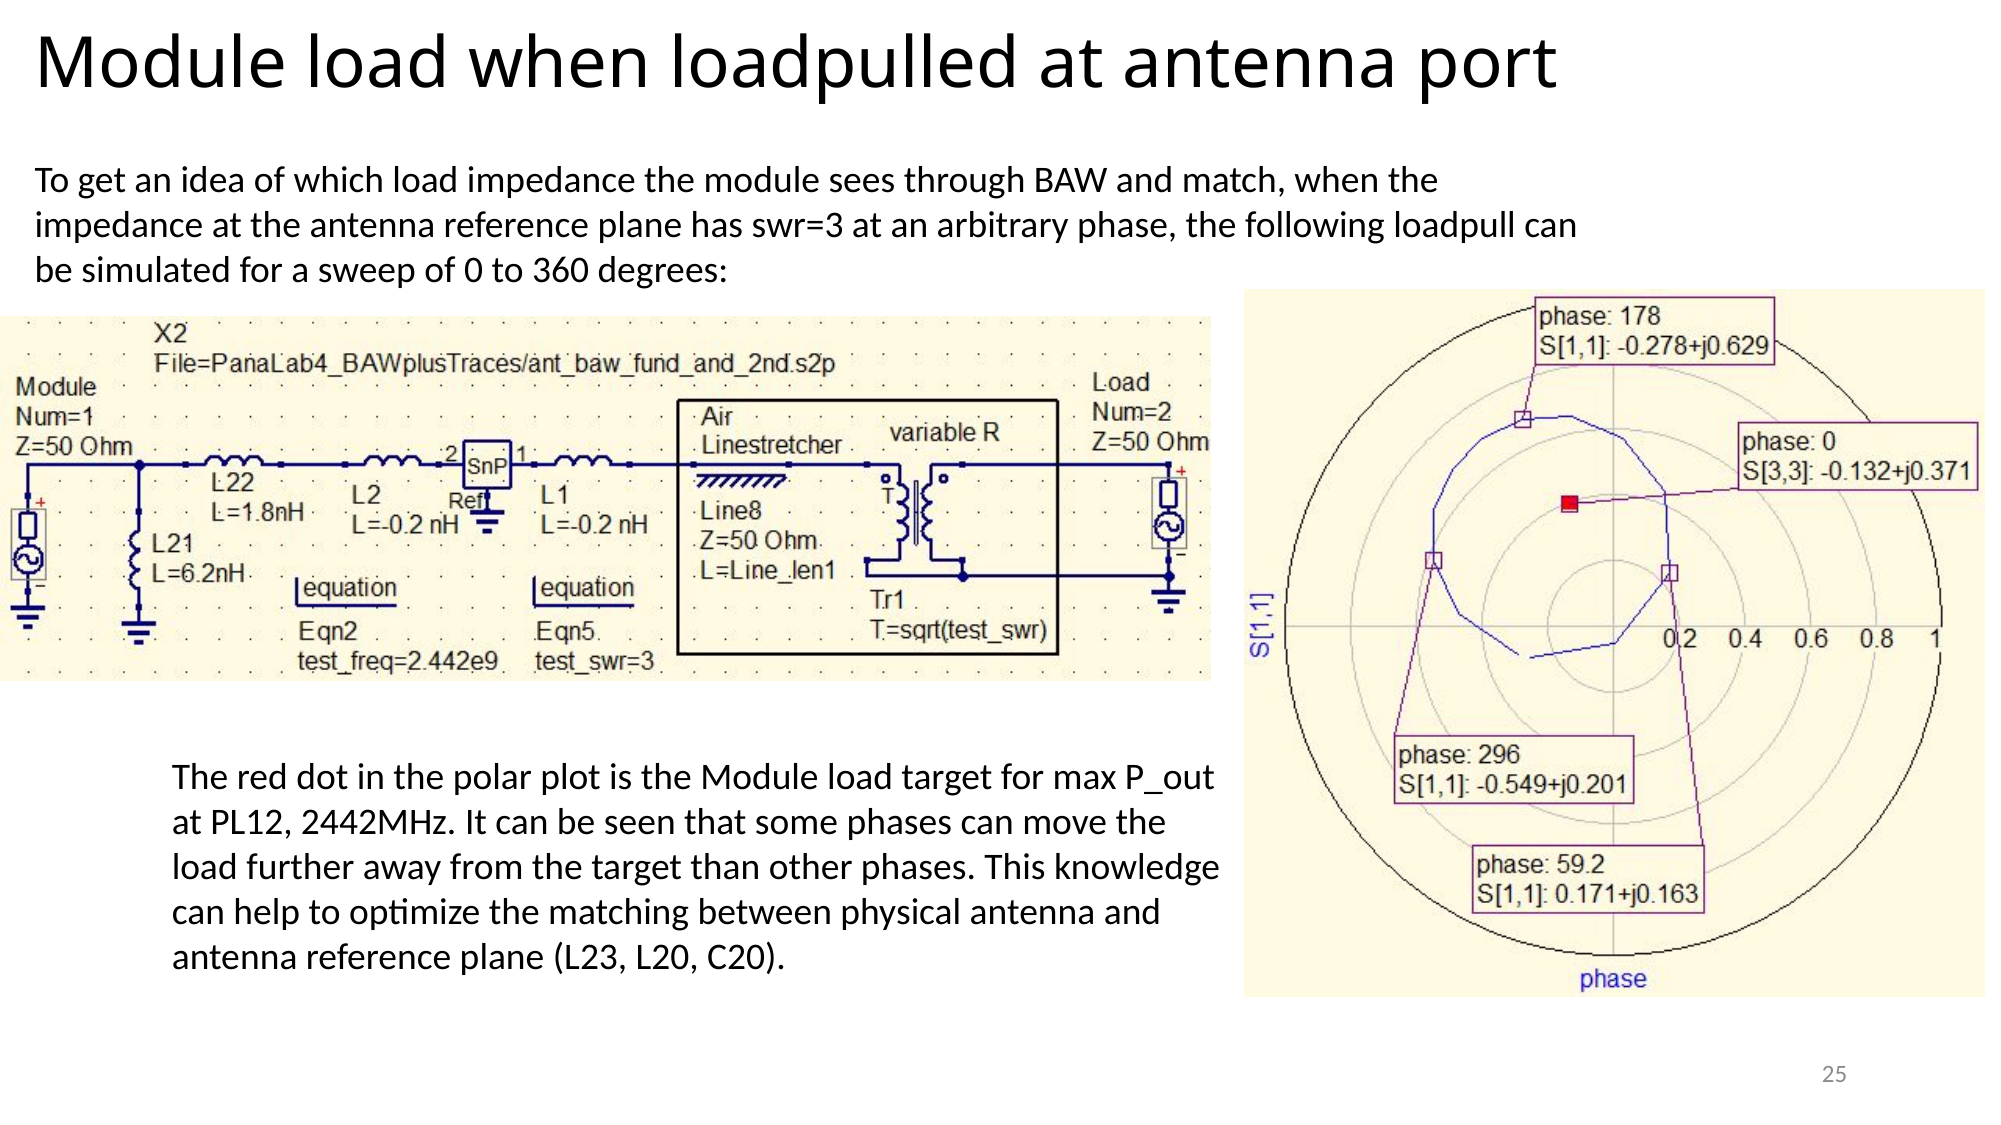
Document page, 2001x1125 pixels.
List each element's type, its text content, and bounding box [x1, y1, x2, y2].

title Module load when loadpulled at antenna port [19, 18, 1863, 112]
slide_number 25 [1412, 1042, 1863, 1103]
text_box The red dot in the polar plot is the Module load target for max P_out at PL12, 2442MHz. It can be seen that some phases can move the load further away from the target than other phases. This knowledge can help to optimize the matching between physical antenna and antenna reference plane (L23, L20, C20). [157, 744, 1244, 984]
text_box To get an idea of which load impedance the module sees through BAW and match, when the impedance at the antenna reference plane has swr=3 at an arbitrary phase, the following loadpull can be simulated for a sweep of 0 to 360 degrees: [19, 147, 1603, 297]
picture [0, 316, 1211, 681]
picture [1244, 289, 1985, 997]
